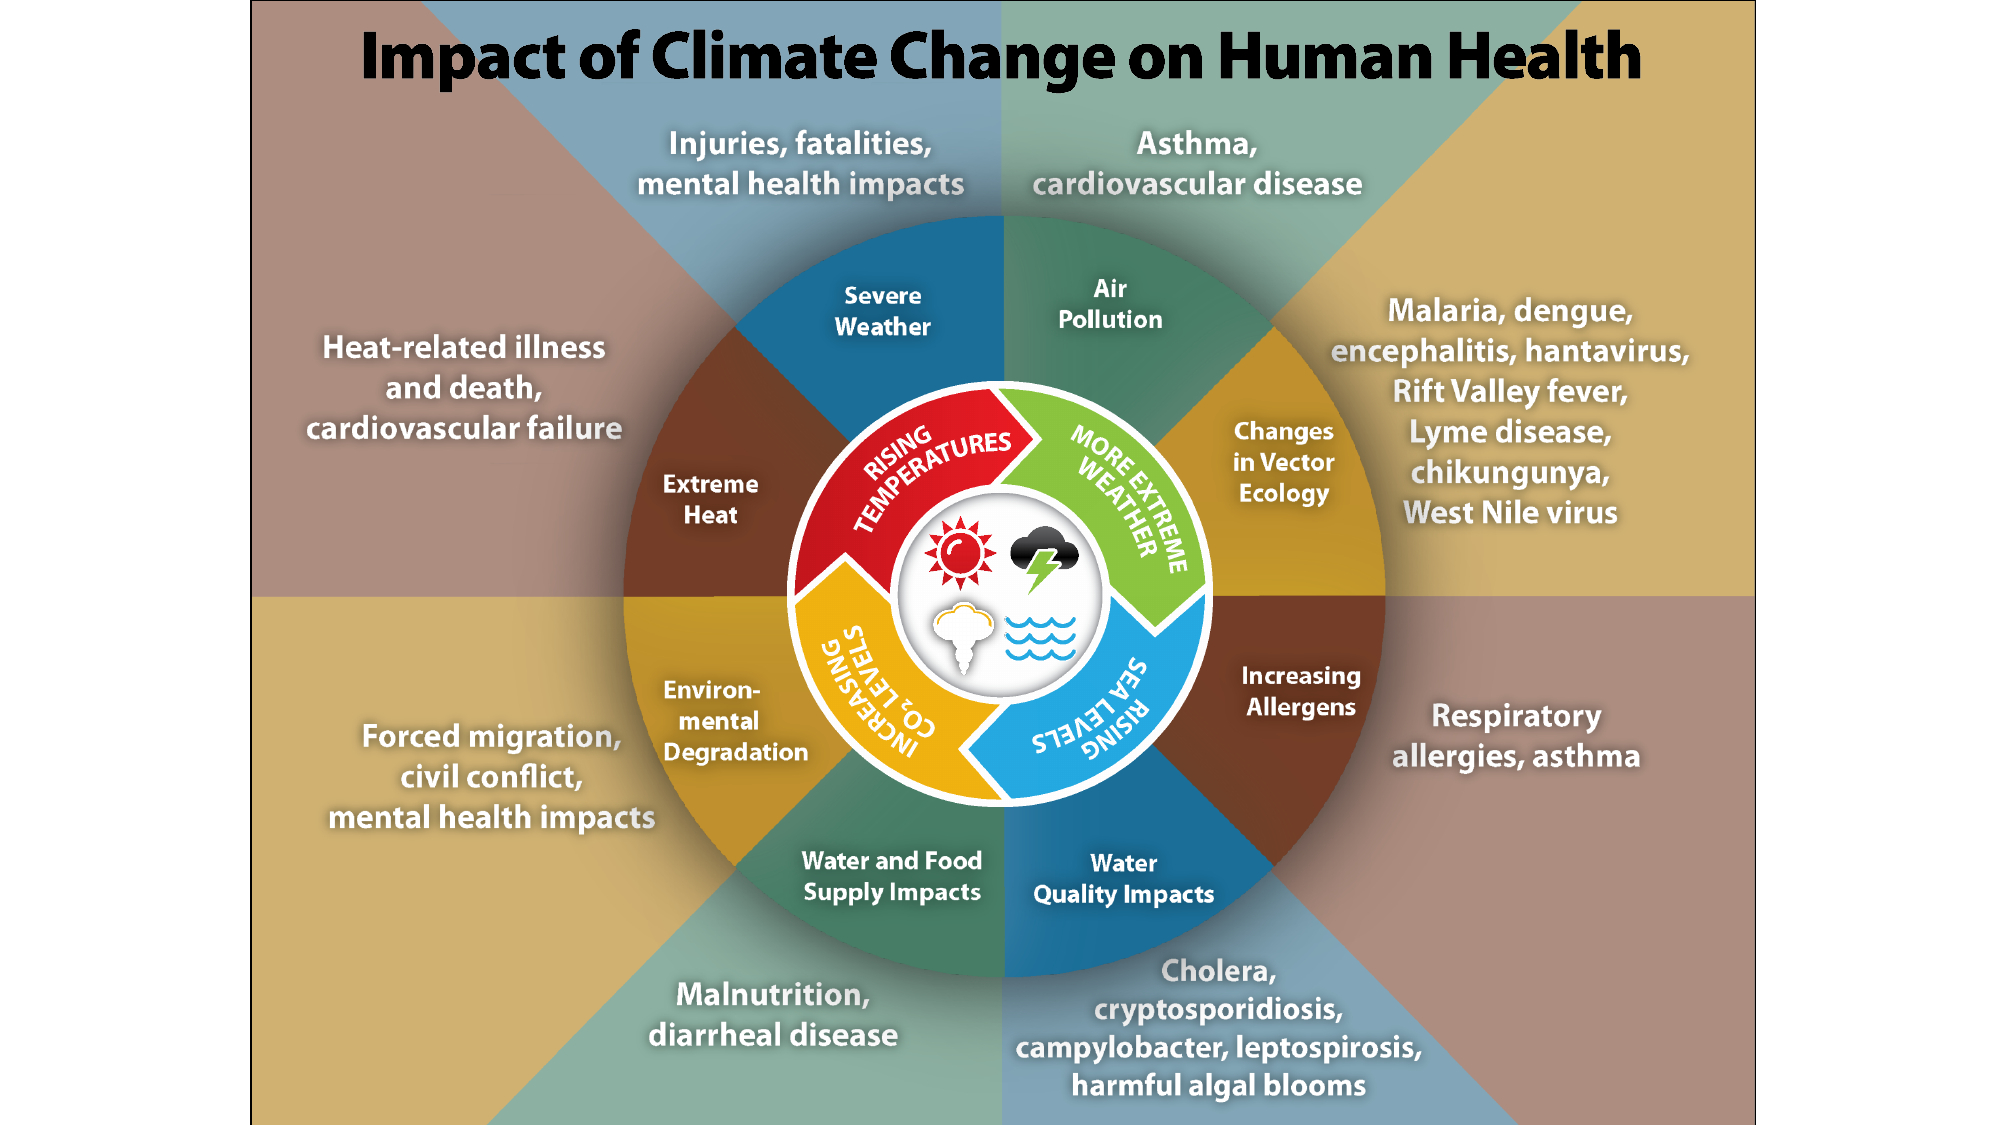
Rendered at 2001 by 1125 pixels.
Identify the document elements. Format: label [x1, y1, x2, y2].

picture [250, 0, 1757, 1125]
